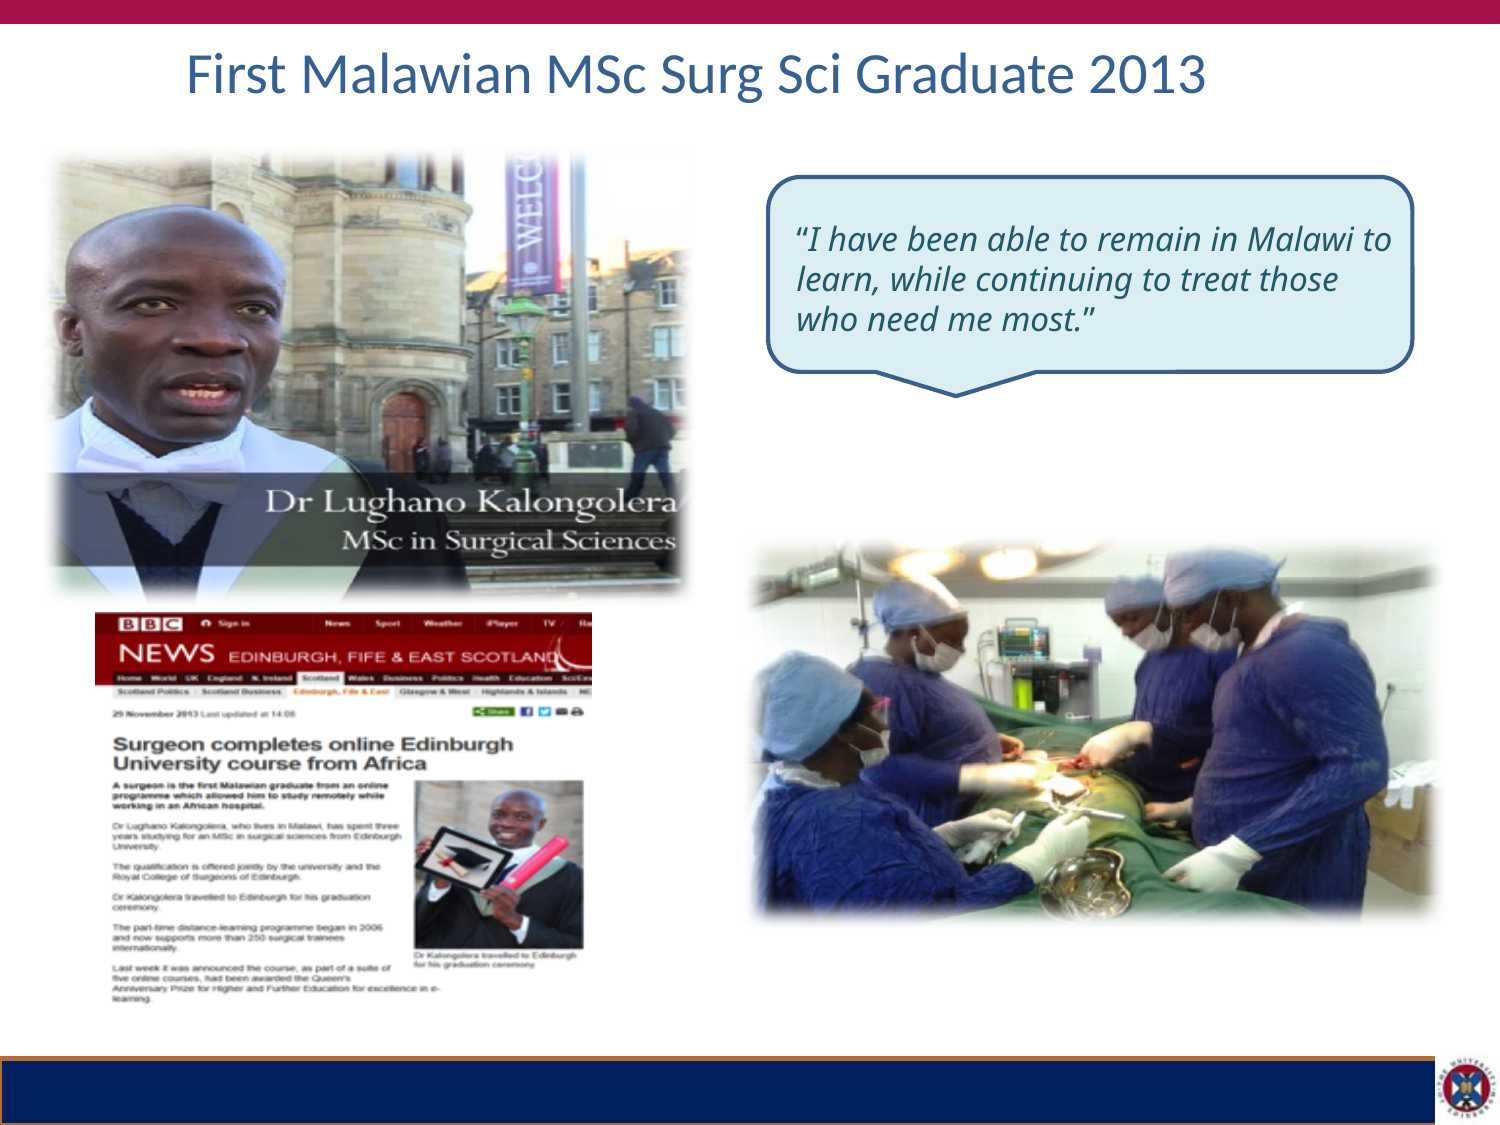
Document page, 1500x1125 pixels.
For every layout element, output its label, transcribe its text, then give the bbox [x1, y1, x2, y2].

text_box First Malawian MSc Surg Sci Graduate 2013 [171, 28, 1222, 113]
text_box [0, 0, 1500, 24]
picture [95, 612, 592, 1010]
picture [741, 533, 1447, 931]
text_box [0, 1058, 1430, 1125]
text_box “I have been able to remain in Malawi to learn, while continuing to treat those who need me most.” [781, 210, 1413, 346]
text_box [766, 174, 1415, 399]
picture [40, 144, 697, 607]
picture [1434, 1051, 1500, 1125]
